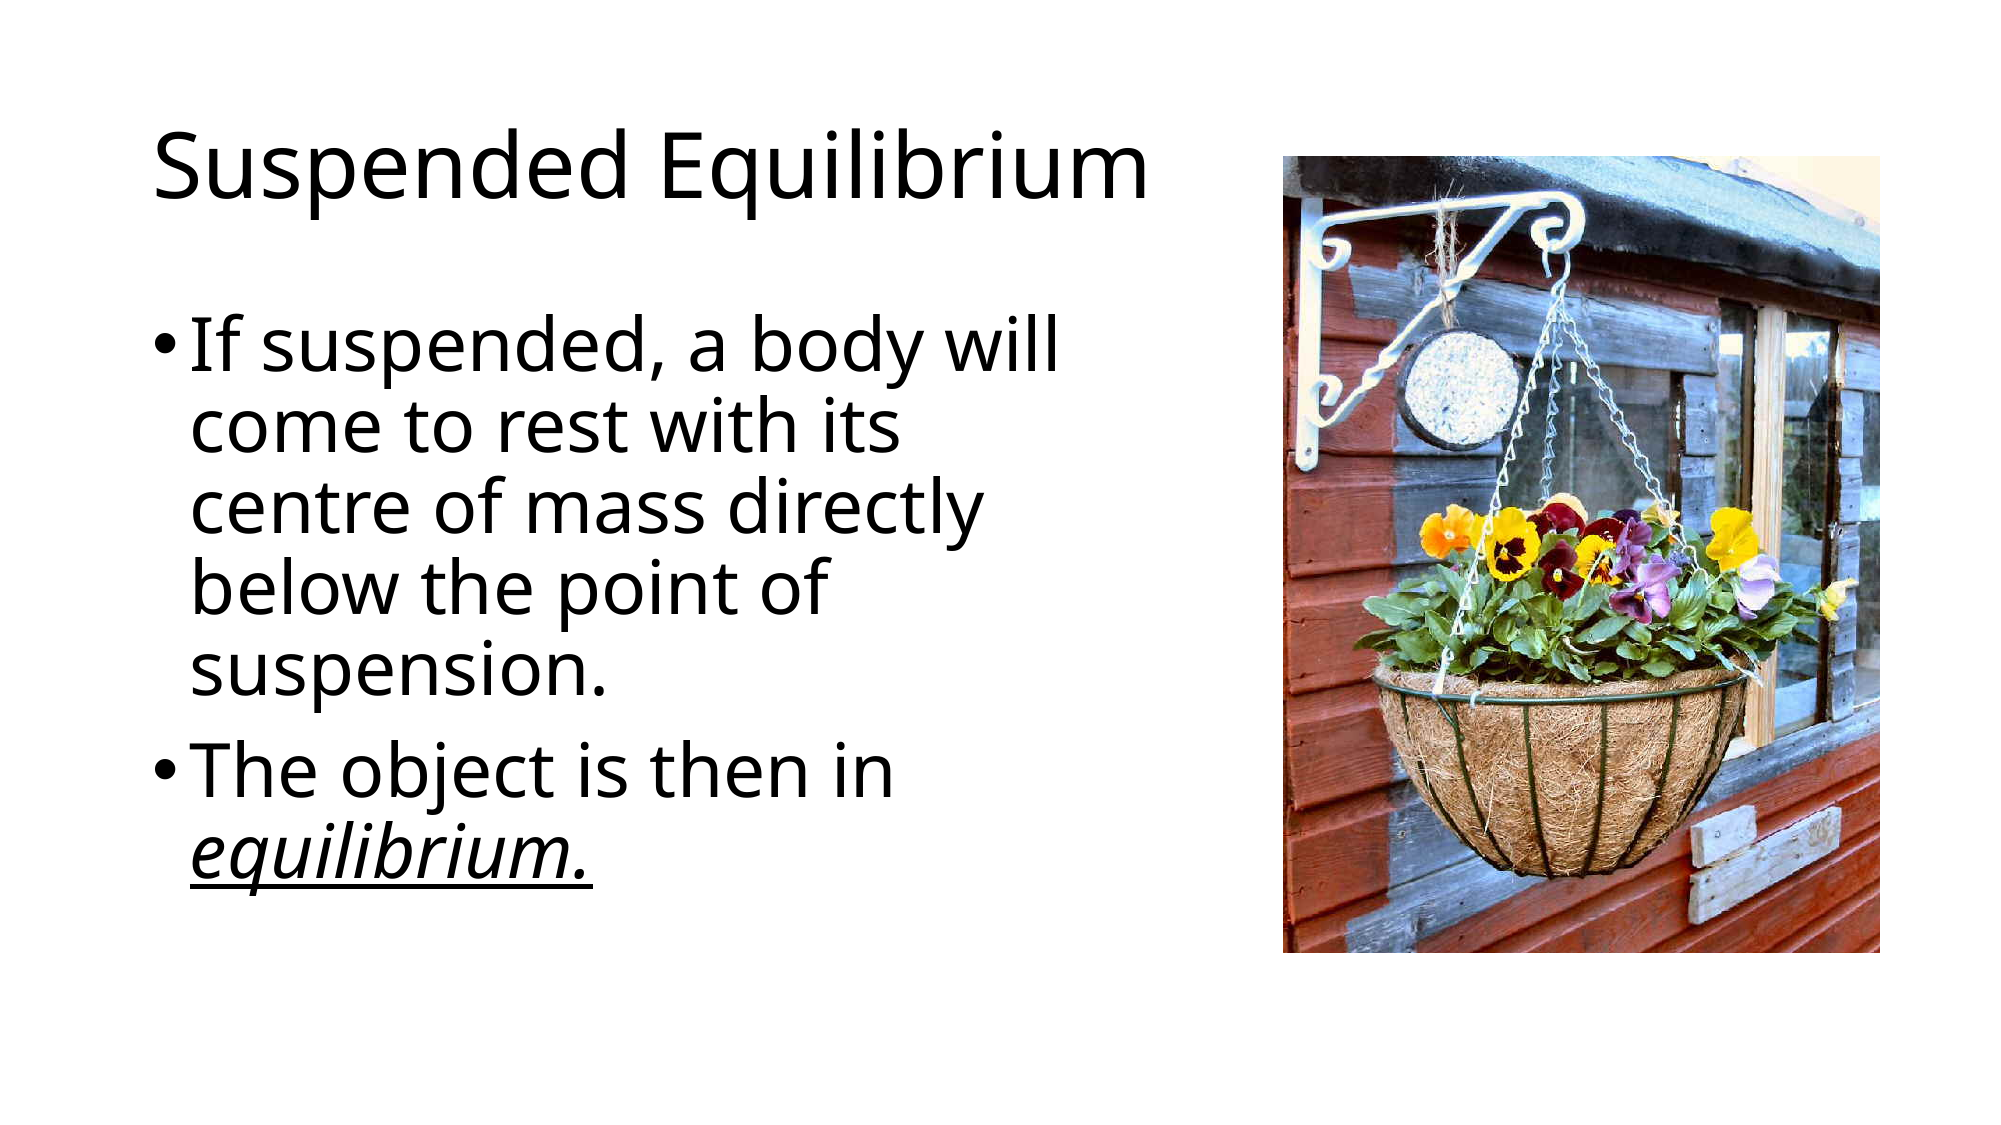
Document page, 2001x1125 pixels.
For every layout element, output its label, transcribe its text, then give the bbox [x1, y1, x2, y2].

picture [1283, 156, 1880, 953]
list If suspended, a body will come to rest with its centre of mass directly below the point of suspension. The object is then in equilibrium. [137, 299, 1139, 1014]
title Suspended Equilibrium [137, 59, 1863, 278]
